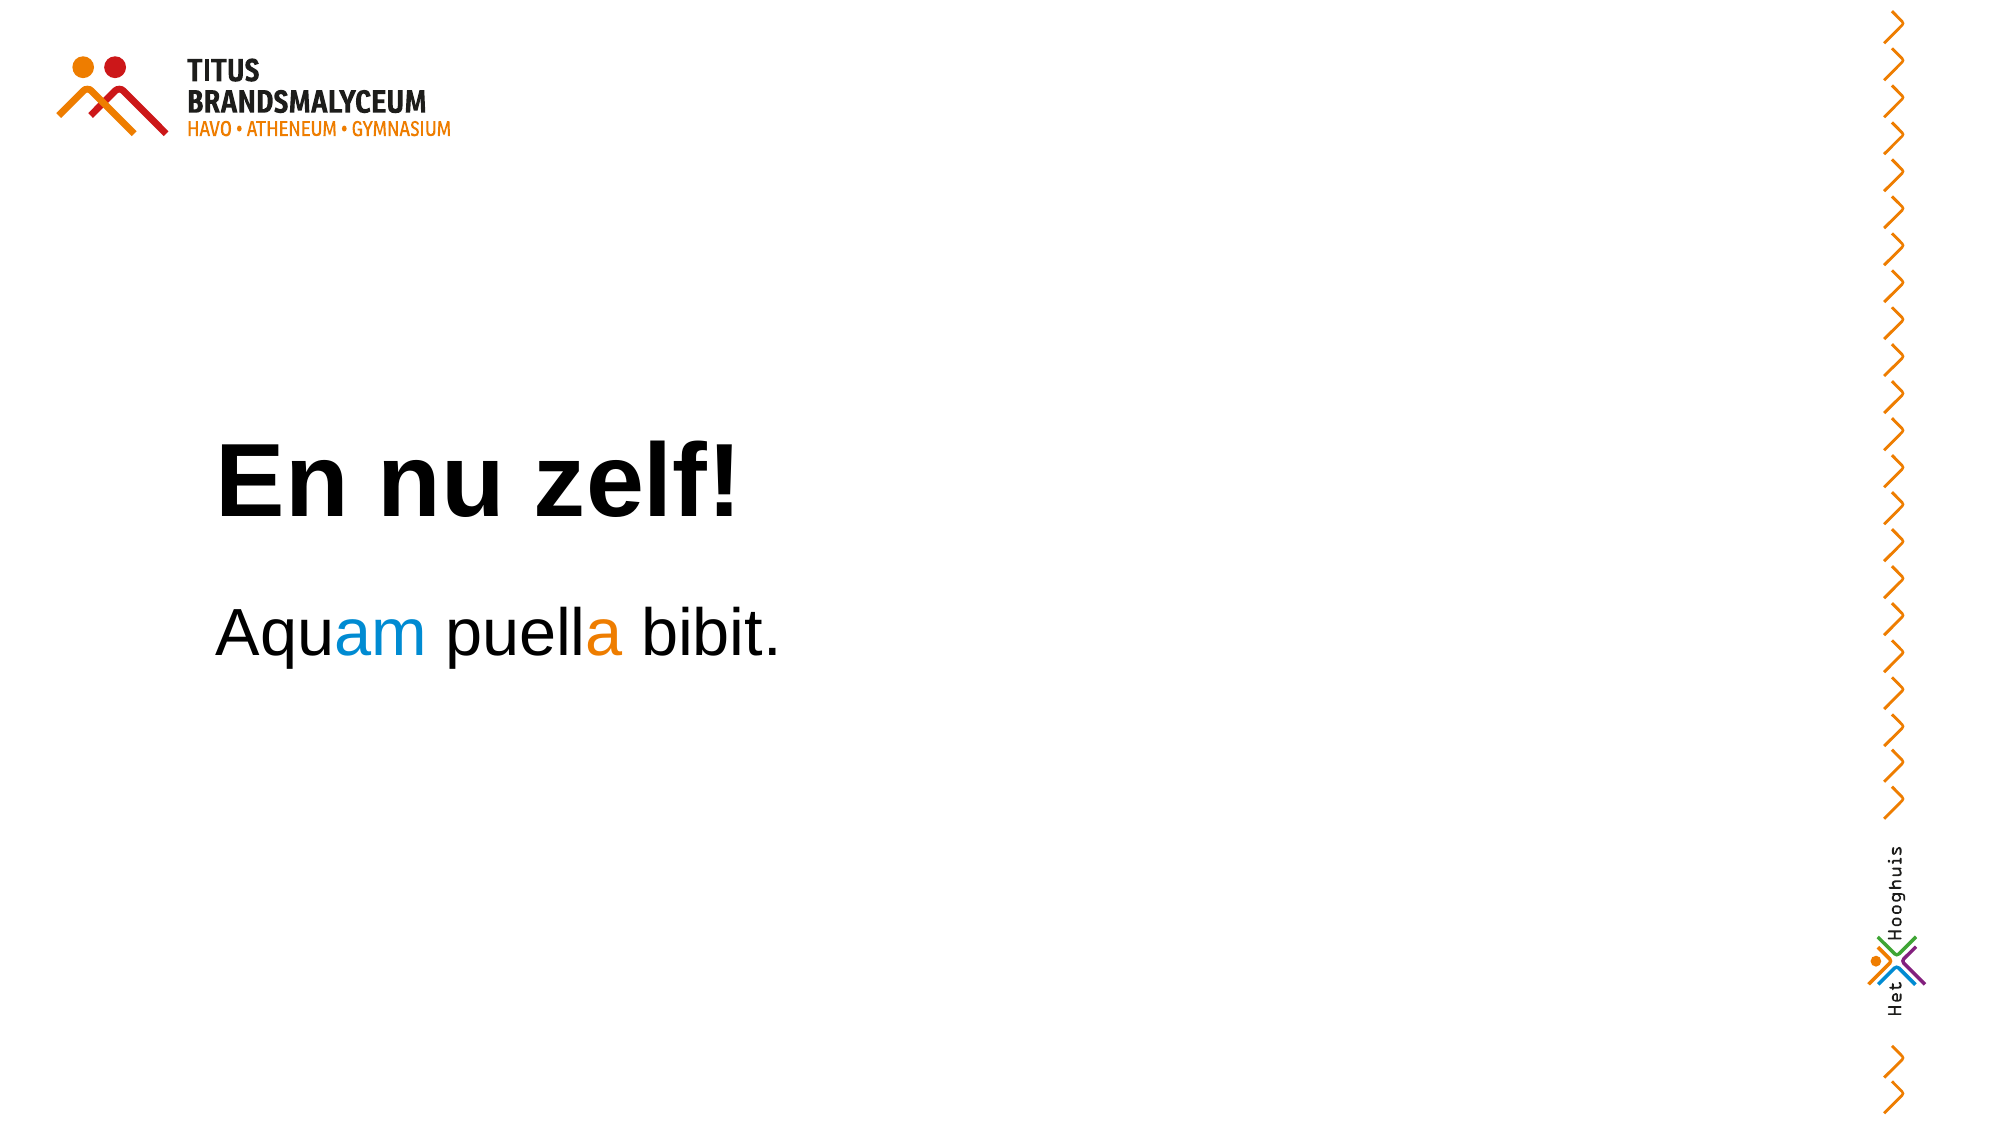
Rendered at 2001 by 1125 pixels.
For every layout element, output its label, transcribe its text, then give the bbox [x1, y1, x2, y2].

title En nu zelf! [200, 207, 1802, 547]
subtitle Aquam puella bibit. [200, 590, 1802, 863]
